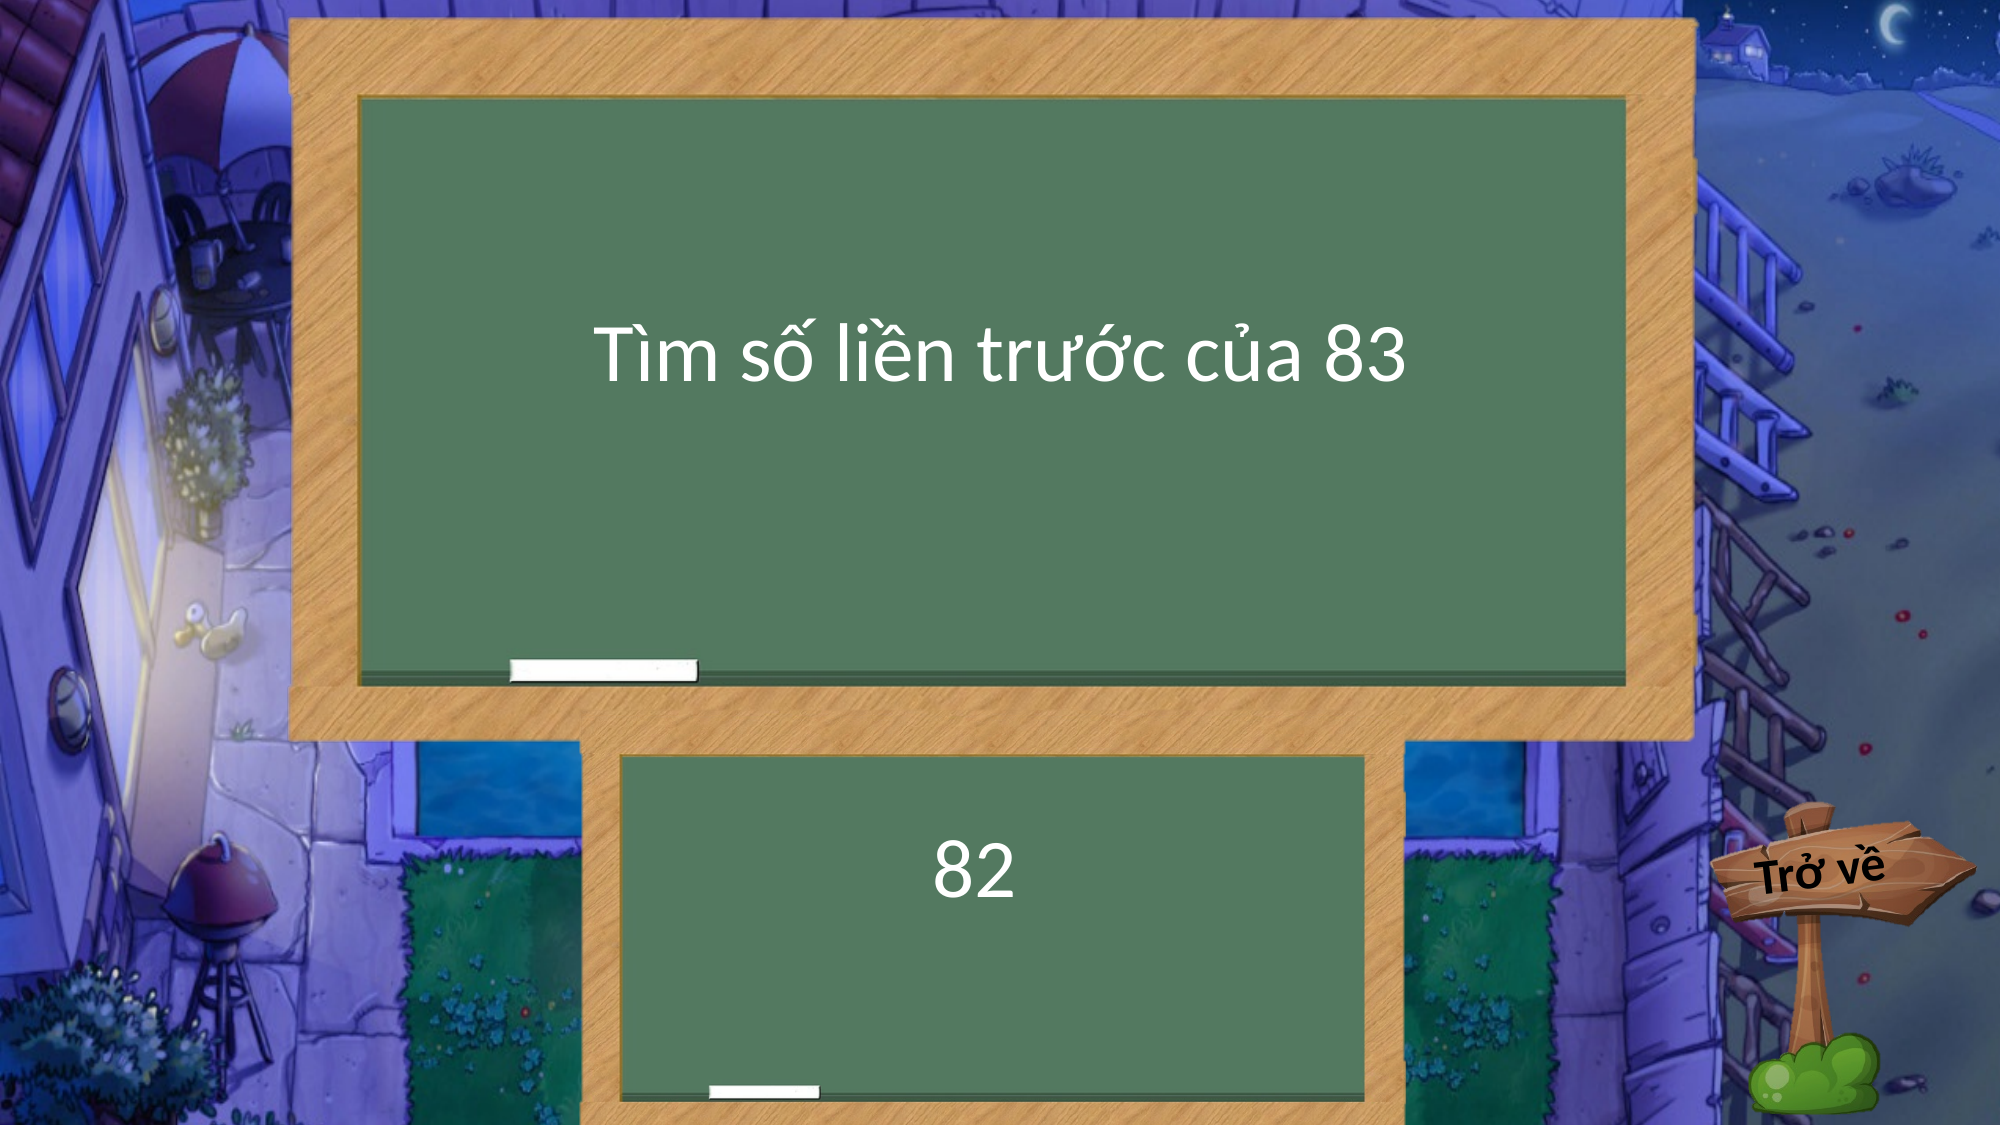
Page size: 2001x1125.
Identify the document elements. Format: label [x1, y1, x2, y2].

picture [0, 0, 2000, 1125]
text_box [1666, 777, 2000, 1125]
